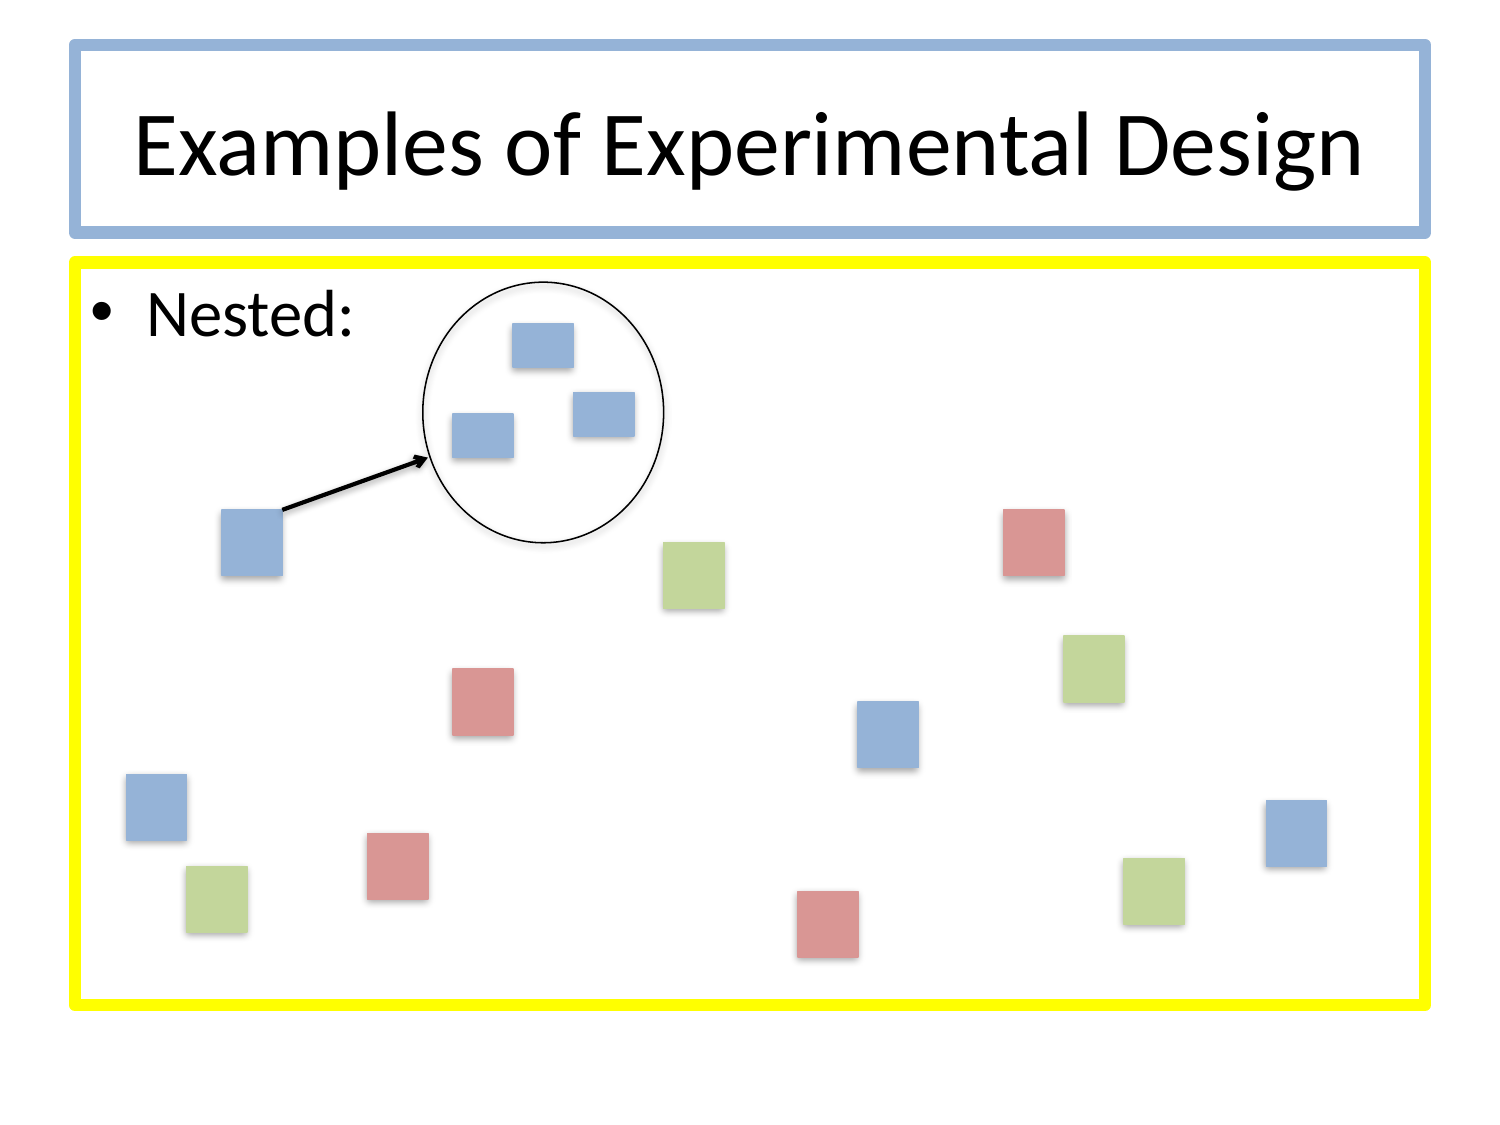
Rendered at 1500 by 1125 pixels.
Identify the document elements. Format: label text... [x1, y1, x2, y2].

text_box [1003, 509, 1065, 576]
text_box [512, 323, 574, 368]
text_box [126, 774, 187, 841]
text_box [663, 542, 725, 609]
text_box [221, 509, 283, 576]
text_box [452, 413, 514, 458]
text_box [186, 866, 248, 933]
text_box [797, 891, 859, 958]
title Examples of Experimental Design [75, 45, 1425, 233]
text_box [1266, 800, 1327, 867]
text_box [1123, 858, 1185, 925]
text_box [1063, 635, 1125, 703]
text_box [282, 457, 429, 511]
text_box [367, 833, 429, 900]
text_box [452, 668, 514, 736]
text_box [857, 701, 919, 768]
text_box [573, 392, 635, 437]
text_box [422, 281, 665, 544]
list Nested: [75, 262, 1425, 1005]
